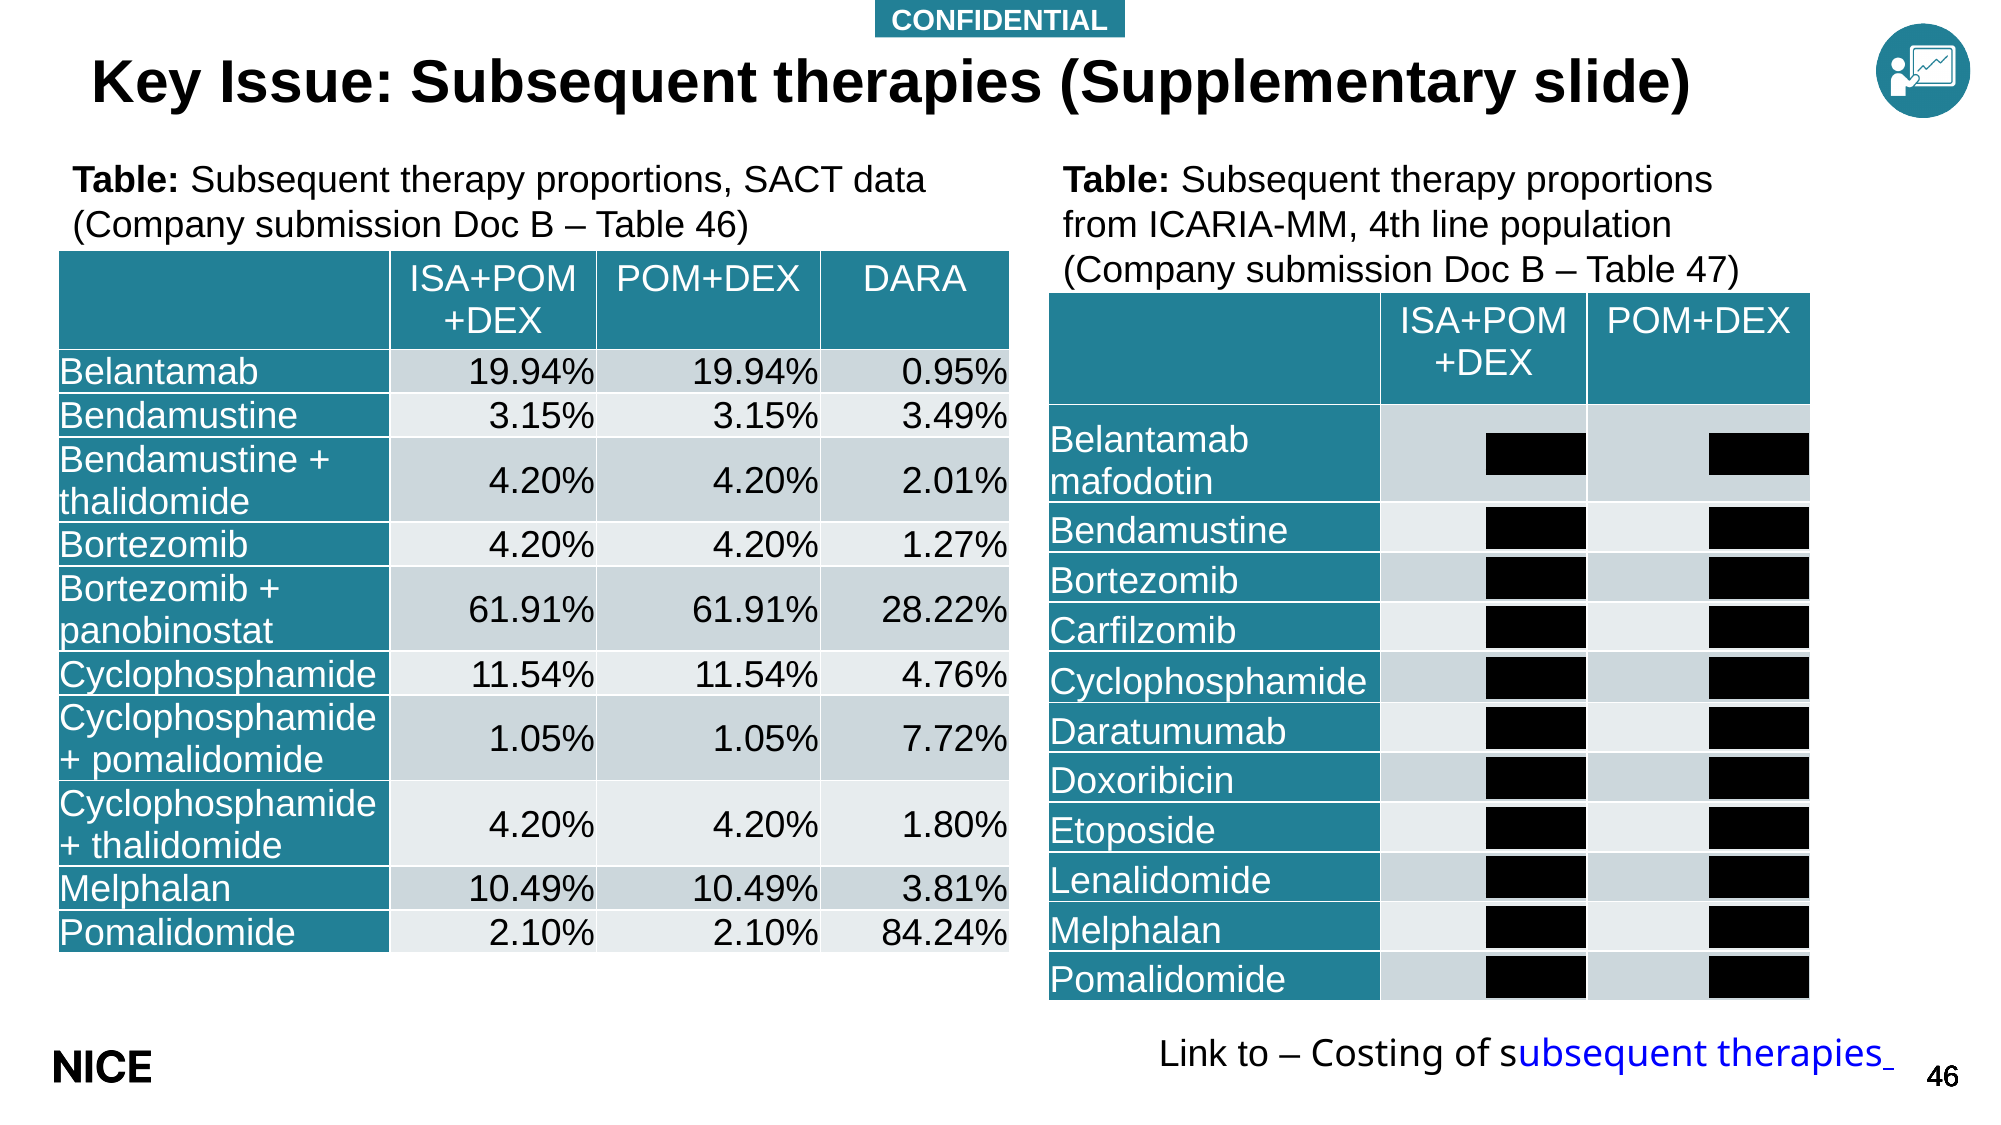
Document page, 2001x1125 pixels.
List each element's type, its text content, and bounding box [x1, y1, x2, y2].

table_cell XXXX [1588, 703, 1810, 751]
table_cell 11.54% [597, 652, 820, 694]
table_cell XXXX [1588, 803, 1810, 851]
table_header [59, 253, 389, 349]
table_cell 2.10% [391, 911, 596, 952]
table_cell XXXX [1588, 503, 1810, 551]
table_cell 19.94% [391, 350, 596, 392]
table_cell 4.20% [597, 523, 820, 565]
table_cell XXXX [1588, 405, 1810, 501]
table_cell 0.95% [821, 350, 1009, 392]
table_header POM+DEX [597, 253, 820, 349]
table_cell XXXX [1381, 753, 1586, 801]
picture [54, 1050, 151, 1083]
table_cell Cyclophosphamide [59, 652, 389, 694]
table_cell XXXX [1588, 902, 1810, 950]
table_cell 2.10% [597, 911, 820, 952]
table_cell 61.91% [597, 567, 820, 650]
table_cell 1.05% [391, 696, 596, 780]
table_cell XXXX [1381, 902, 1586, 950]
table_cell XXXX [1381, 553, 1586, 601]
table_cell Etoposide [1049, 803, 1380, 851]
table_cell 1.27% [821, 523, 1009, 565]
table_cell Cyclophosphamide + pomalidomide [59, 696, 389, 780]
table_cell XXXX [1381, 405, 1586, 501]
table_cell Bendamustine + thalidomide [59, 438, 389, 521]
table_cell 3.15% [597, 394, 820, 436]
table_cell Bortezomib [59, 523, 389, 565]
table_cell 2.01% [821, 438, 1009, 521]
table_cell Daratumumab [1049, 703, 1380, 751]
table_cell XXXX [1588, 652, 1810, 702]
table_cell 1.80% [821, 781, 1009, 865]
table_cell 1.05% [597, 696, 820, 780]
table_cell Cyclophosphamide [1049, 652, 1380, 702]
table_cell XXXX [1381, 652, 1586, 702]
table_cell Melphalan [59, 867, 389, 909]
table_cell 28.22% [821, 567, 1009, 650]
table_cell XXXX [1381, 603, 1586, 650]
table_cell XXXX [1381, 853, 1586, 901]
table_cell XXXX [1588, 603, 1810, 650]
table_cell XXXX [1588, 853, 1810, 901]
text_box Table: Subsequent therapy proportions, SACT data (Company submission Doc B – Table 46) [57, 147, 991, 253]
table_cell 4.20% [597, 438, 820, 521]
table_cell XXXX [1588, 753, 1810, 801]
table_cell XXXX [1381, 703, 1586, 751]
table_cell 4.76% [821, 652, 1009, 694]
table_cell Belantamab mafodotin [1049, 405, 1380, 501]
table_cell XXXX [1381, 803, 1586, 851]
table_cell XXXX [1381, 952, 1586, 1000]
text_box CONFIDENTIAL [874, 0, 1126, 38]
table_cell Cyclophosphamide + thalidomide [59, 781, 389, 865]
table_header ISA+POM+DEX [391, 253, 596, 349]
table_cell Carfilzomib [1049, 603, 1380, 650]
table_cell Pomalidomide [1049, 952, 1380, 1000]
table_cell XXXX [1588, 952, 1810, 1000]
table_cell Pomalidomide [59, 911, 389, 952]
table_cell Doxoribicin [1049, 753, 1380, 801]
table_cell 84.24% [821, 911, 1009, 952]
table_cell 10.49% [597, 867, 820, 909]
table_cell 3.15% [391, 394, 596, 436]
text_box Table: Subsequent therapy proportions from ICARIA-MM, 4th line population (Company submission Doc B – Table 47) [1048, 147, 1811, 298]
table_cell 4.20% [391, 781, 596, 865]
table_cell Melphalan [1049, 902, 1380, 950]
table_cell 11.54% [391, 652, 596, 694]
table_cell Bendamustine [59, 394, 389, 436]
table_cell Belantamab [59, 350, 389, 392]
table_cell 7.72% [821, 696, 1009, 780]
table_cell 3.49% [821, 394, 1009, 436]
table_header [1049, 298, 1380, 404]
table_cell 4.20% [391, 438, 596, 521]
table_cell XXXX [1588, 553, 1810, 601]
table_header ISA+POM+DEX [1381, 298, 1586, 404]
table_cell 61.91% [391, 567, 596, 650]
table_cell Bendamustine [1049, 503, 1380, 551]
text_box Link to – Costing of subsequent therapies [1143, 1021, 1924, 1087]
table_cell 3.81% [821, 867, 1009, 909]
table_header DARA [821, 251, 1009, 349]
table_cell Bortezomib [1049, 553, 1380, 601]
table_header POM+DEX [1588, 298, 1810, 404]
table_cell Bortezomib + panobinostat [59, 567, 389, 650]
picture [1876, 23, 1971, 118]
table_cell 10.49% [391, 867, 596, 909]
table_cell 4.20% [391, 523, 596, 565]
table_cell XXXX [1381, 503, 1586, 551]
table_cell Lenalidomide [1049, 853, 1380, 901]
title Key Issue: Subsequent therapies (Supplementary slide) [76, 43, 1923, 129]
table_cell 19.94% [597, 350, 820, 392]
table_cell 4.20% [597, 781, 820, 865]
